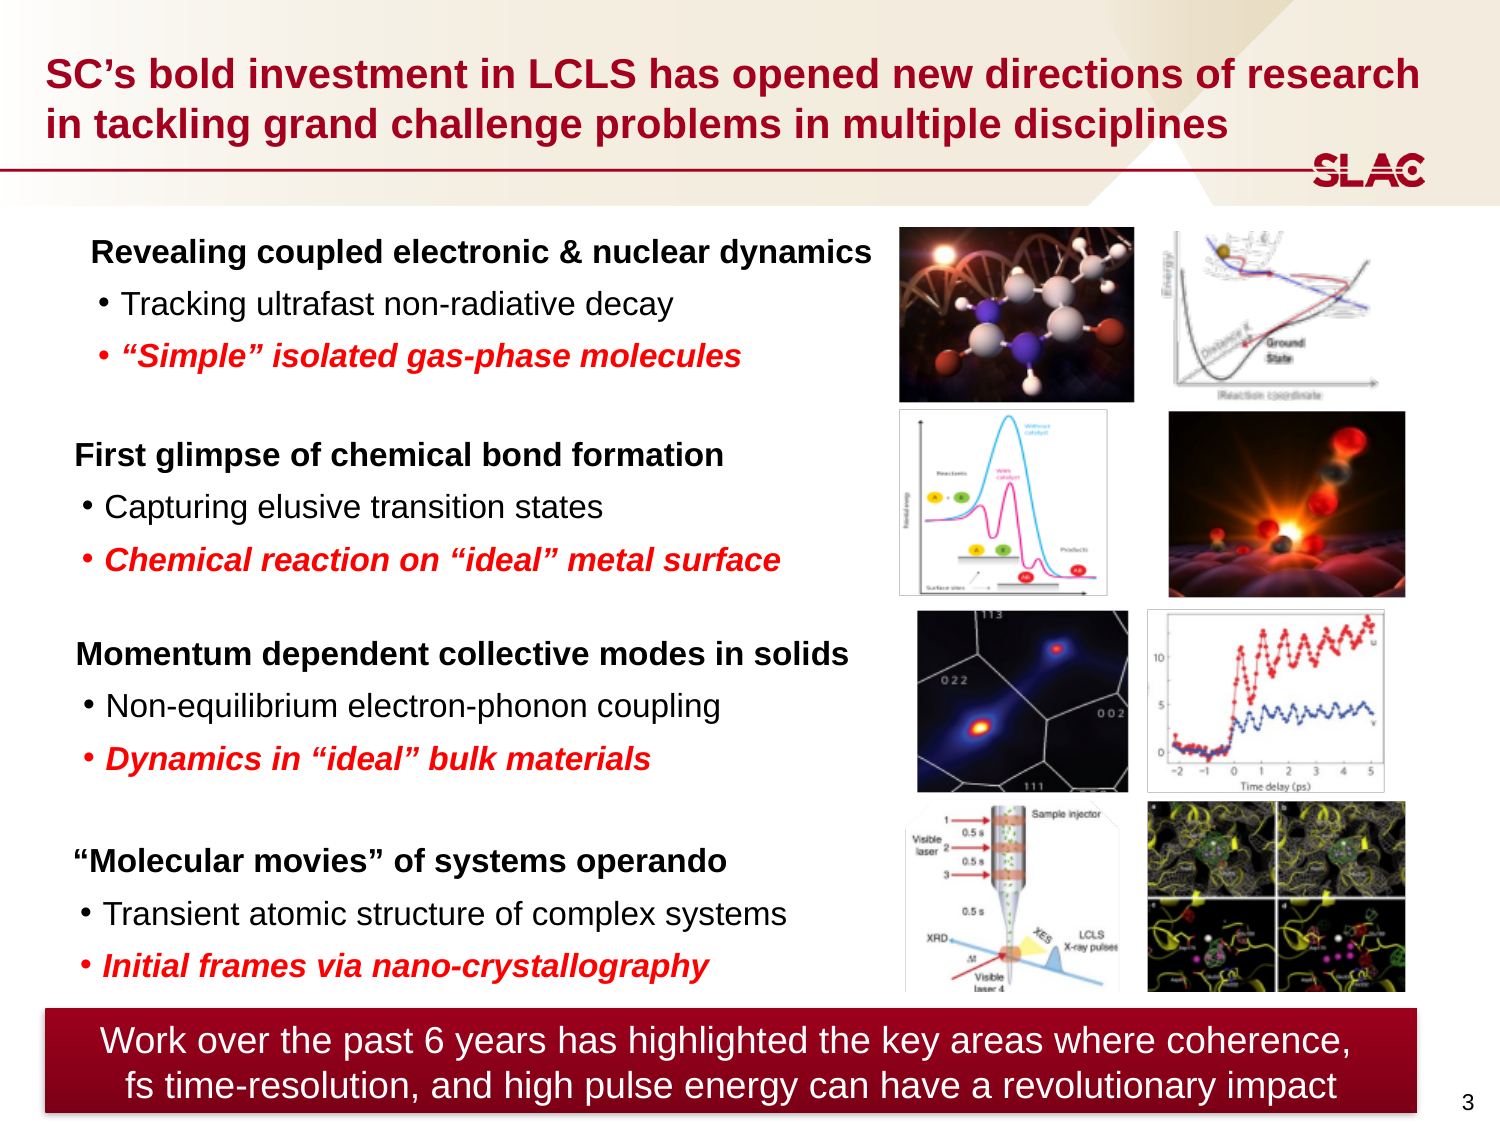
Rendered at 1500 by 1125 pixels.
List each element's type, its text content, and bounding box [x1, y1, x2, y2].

slide_number 3 [1450, 1072, 1500, 1125]
text_box Work over the past 6 years has highlighted the key areas where coherence, fs time-resolution, and high pulse energy can have a revolutionary impact [45, 1008, 1417, 1113]
picture [898, 226, 1407, 992]
title SC’s bold investment in LCLS has opened new directions of research in tackling grand challenge problems in multiple disciplines [45, 16, 1436, 148]
picture [0, 0, 1500, 206]
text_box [54, 222, 910, 994]
